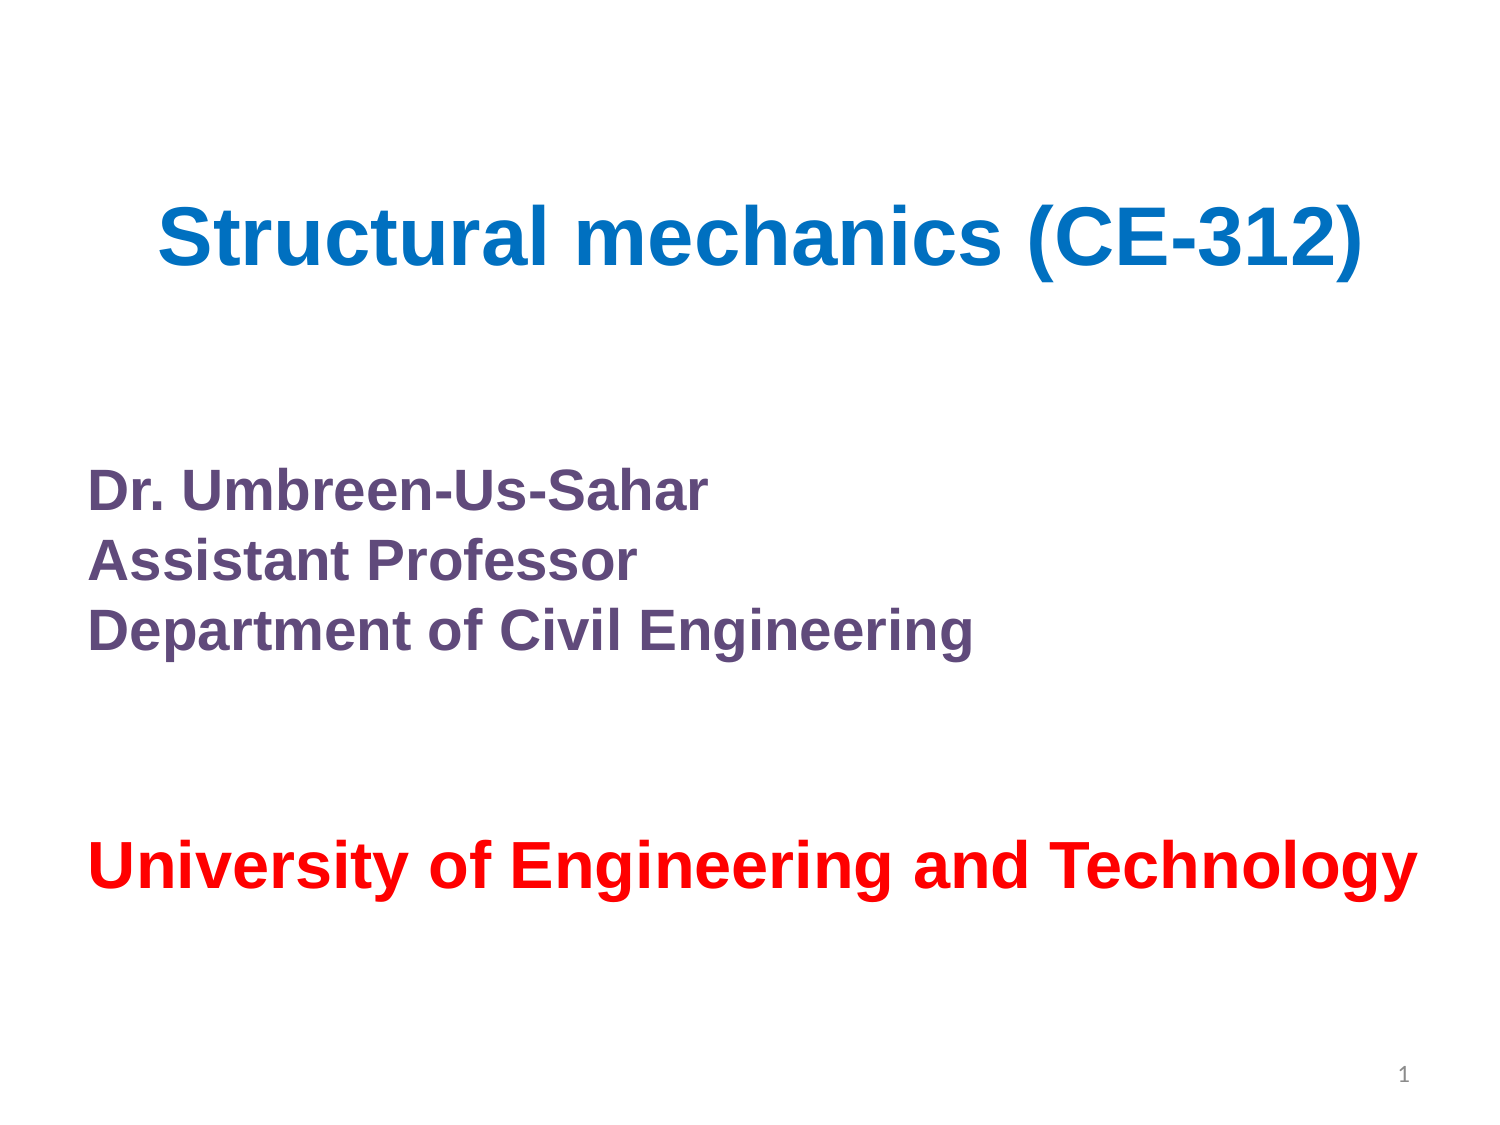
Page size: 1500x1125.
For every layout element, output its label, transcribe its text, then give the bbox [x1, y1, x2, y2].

text_box Structural mechanics (CE-312) Dr. Umbreen-Us-Sahar Assistant Professor Department of Civil Engineering University of Engineering and Technology [73, 75, 1450, 1025]
slide_number 1 [1074, 1042, 1425, 1103]
